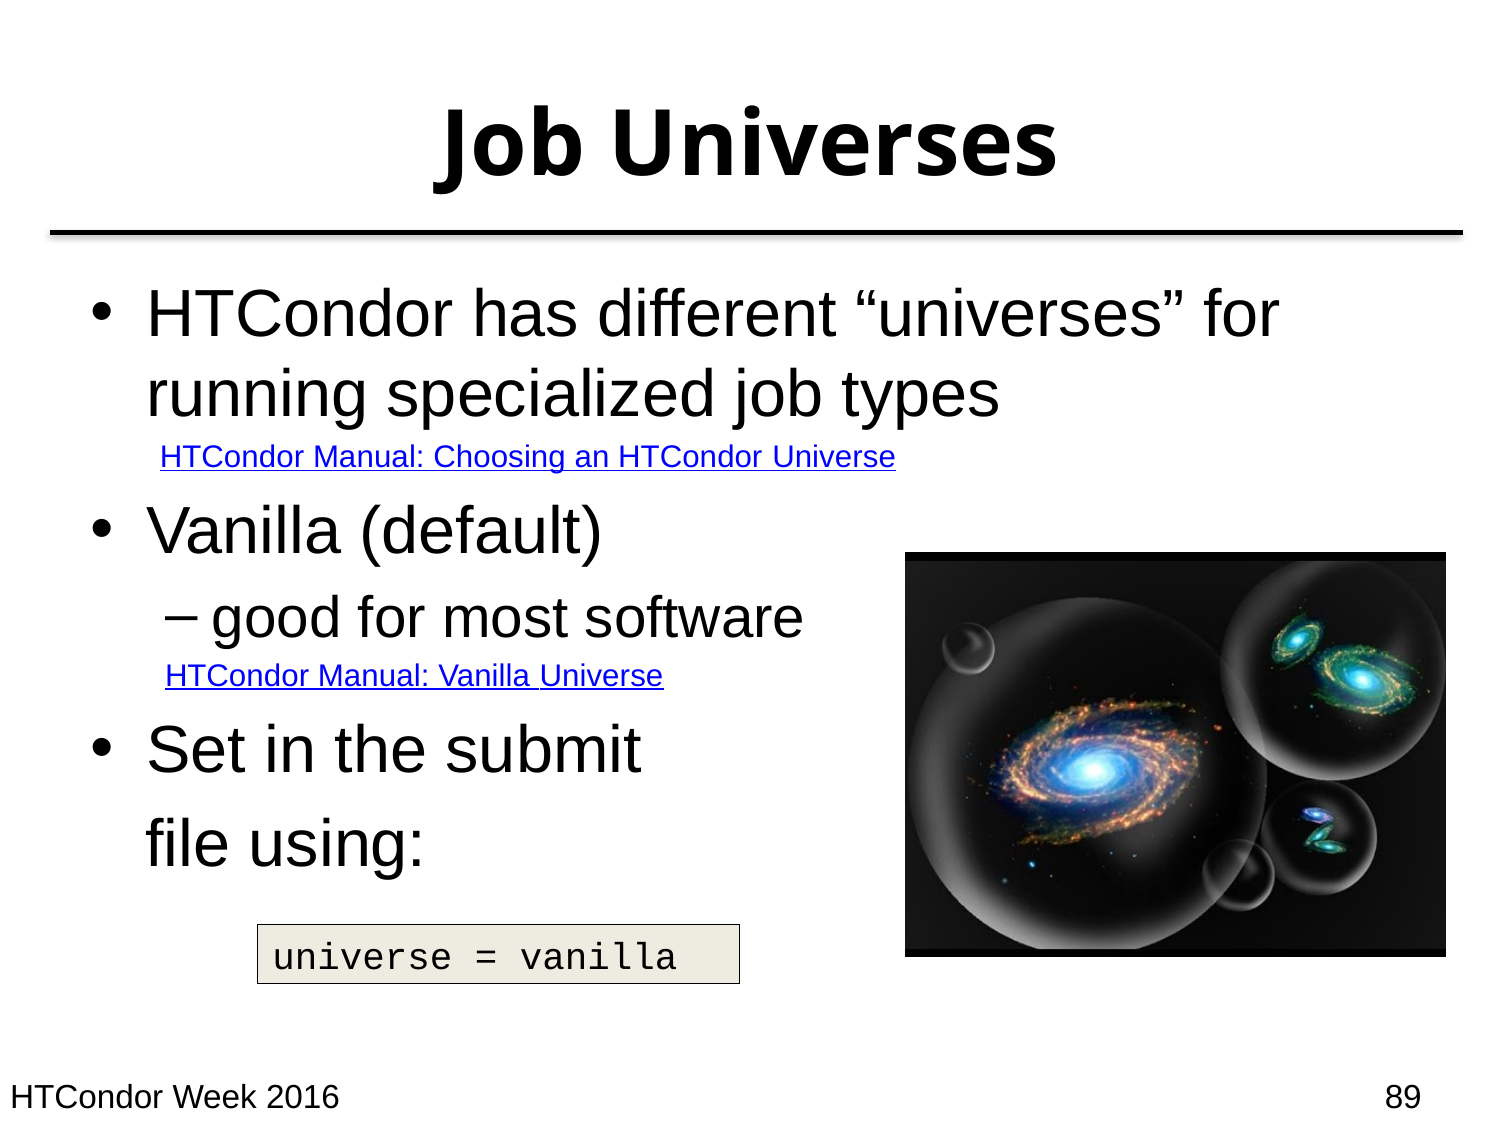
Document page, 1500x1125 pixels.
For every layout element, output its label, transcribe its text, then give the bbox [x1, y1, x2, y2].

list HTCondor has different “universes” for running specialized job types HTCondor Manual: Choosing an HTCondor Universe Vanilla (default) good for most software HTCondor Manual: Vanilla Universe Set in the submit file using: [75, 262, 1349, 1084]
text_box universe = vanilla [257, 924, 740, 984]
title Job Universes [75, 45, 1425, 233]
picture [905, 551, 1446, 957]
